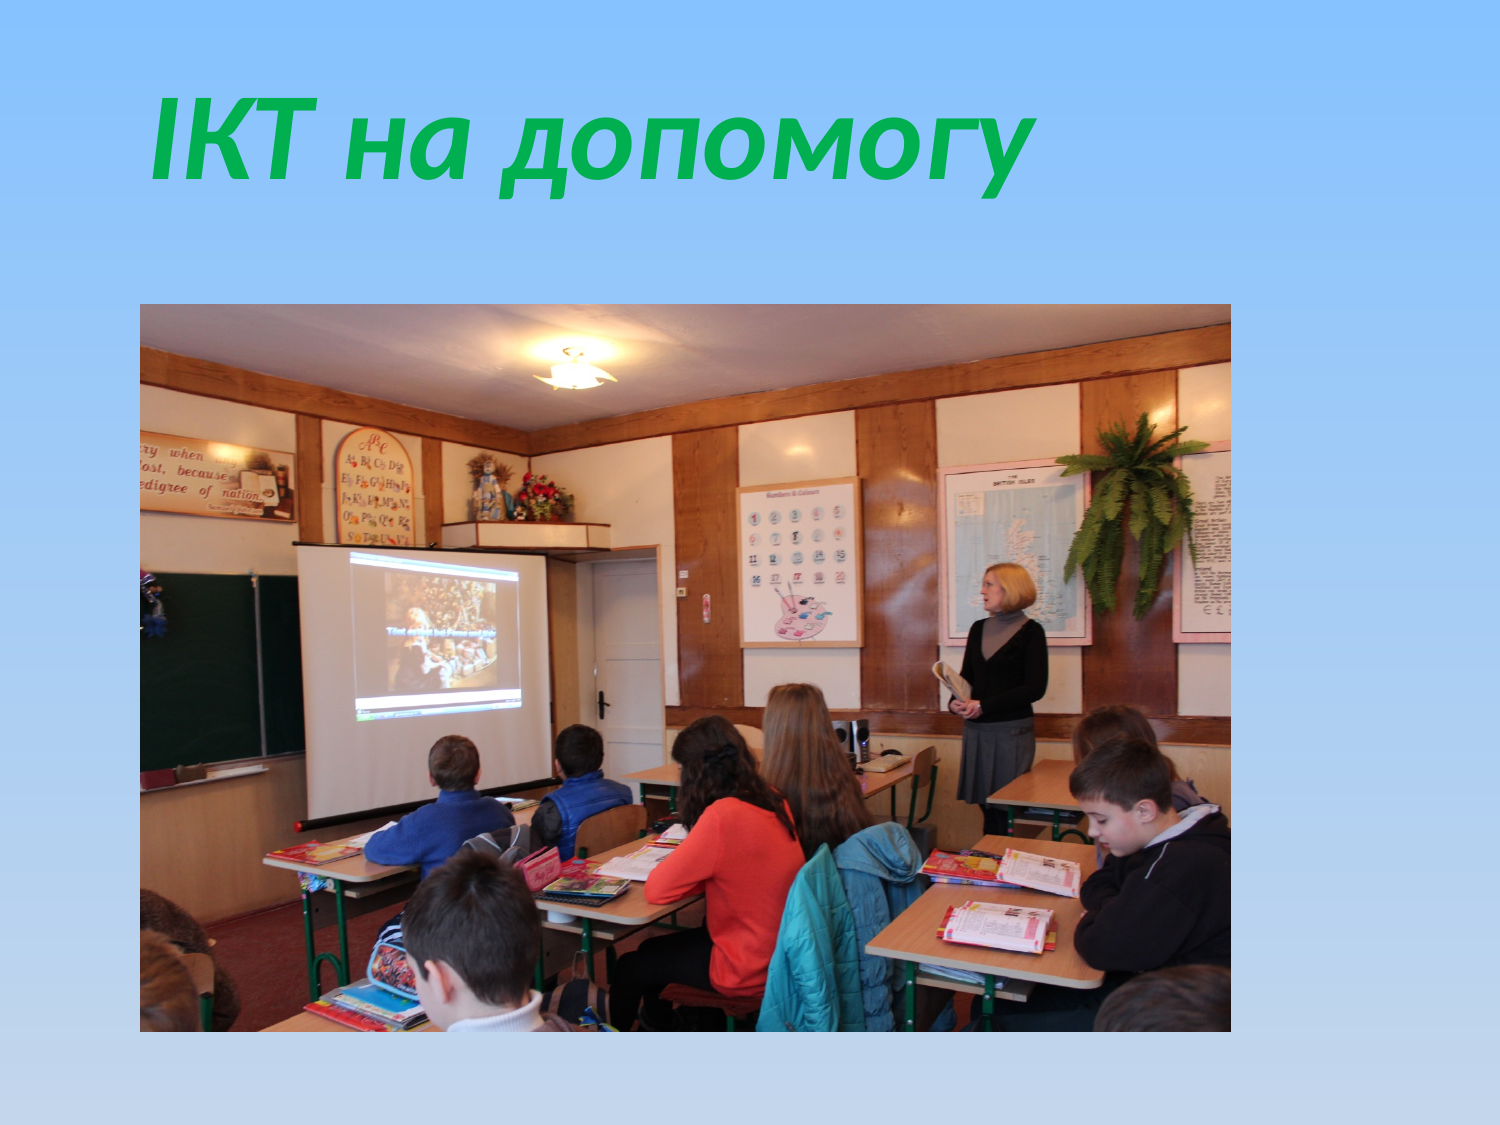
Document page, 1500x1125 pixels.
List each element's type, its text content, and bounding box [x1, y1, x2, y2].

text_box ІКТ на допомогу [132, 46, 1051, 212]
picture [140, 304, 1231, 1032]
